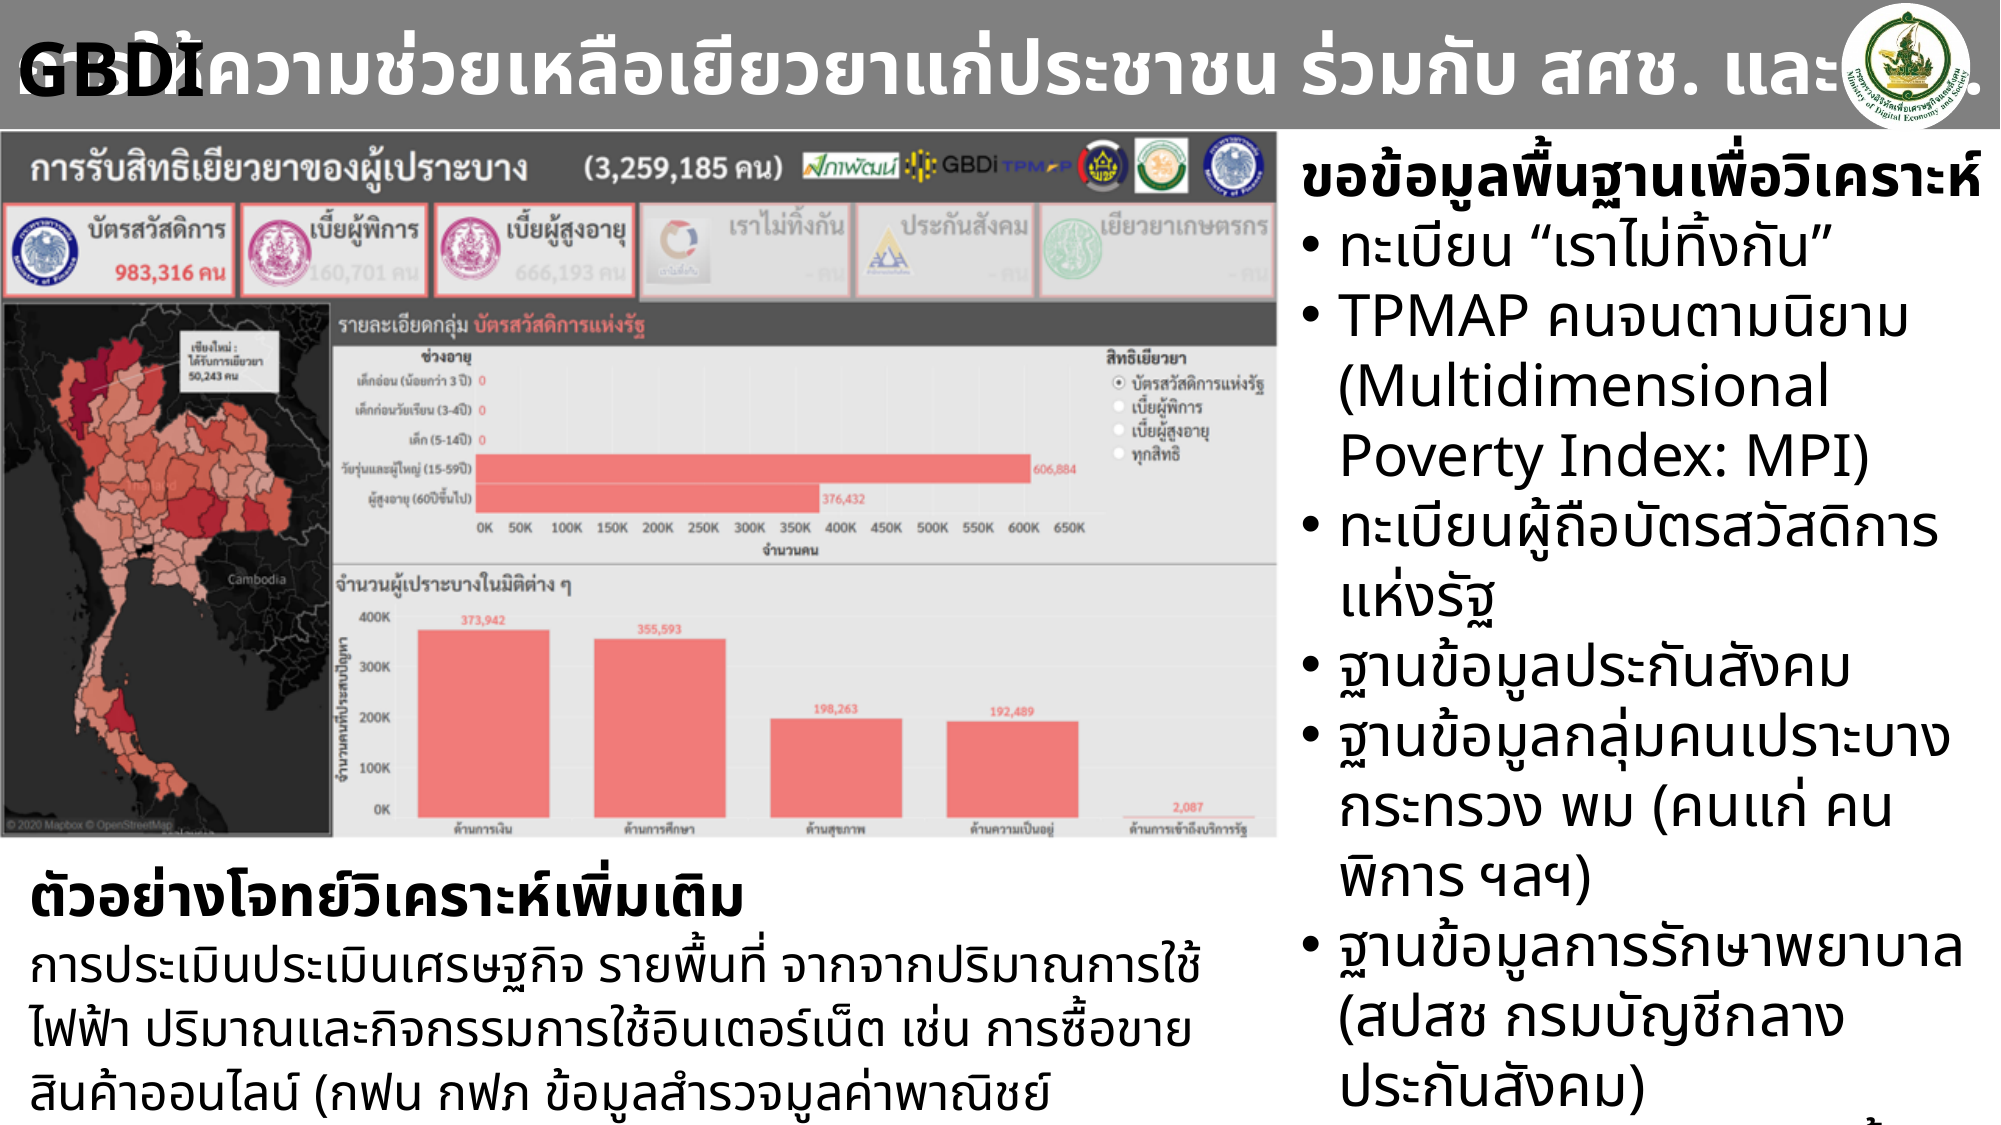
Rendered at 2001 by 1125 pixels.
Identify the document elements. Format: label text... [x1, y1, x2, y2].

picture [1841, 3, 1971, 132]
text_box ตัวอย่างโจทย์วิเคราะห์เพิ่มเติม การประเมินประเมินเศรษฐกิจ รายพื้นที่ จากจากปริมาณการใช้ไฟฟ้า ปริมาณและกิจกรรมการใช้อินเตอร์เน็ต เช่น การซื้อขายสินค้าออนไลน์ (กฟน กฟภ ข้อมูลสำรวจมูลค่าพาณิชย์อิเล็กทรอนิกส์ ETA, เน็ตประชารัฐ) [14, 847, 1275, 1125]
text_box ขอข้อมูลพื้นฐานเพื่อวิเคราะห์ ทะเบียน “เราไม่ทิ้งกัน” TPMAP คนจนตามนิยาม (Multidimensional Poverty Index: MPI) ทะเบียนผู้ถือบัตรสวัสดิการแห่งรัฐ ฐานข้อมูลประกันสังคม ฐานข้อมูลกลุ่มคนเปราะบาง กระทรวง พม (คนแก่ คนพิการ ฯลฯ) ฐานข้อมูลการรักษาพยาบาล (สปสช กรมบัญชีกลาง ประกันสังคม) ฐานข้อมูล ความจำเป็นพื้นฐาน กระทรวงมหาดไทย ทะเบียนเกษตรกร กรมส่งเสริมการเกษตร [1285, 131, 2000, 1125]
text_box การให้ความช่วยเหลือเยียวยาแก่ประชาชน ร่วมกับ สศช. และ พม. [0, 0, 2000, 130]
picture [0, 131, 1280, 847]
text_box GBDI [1, 14, 221, 119]
